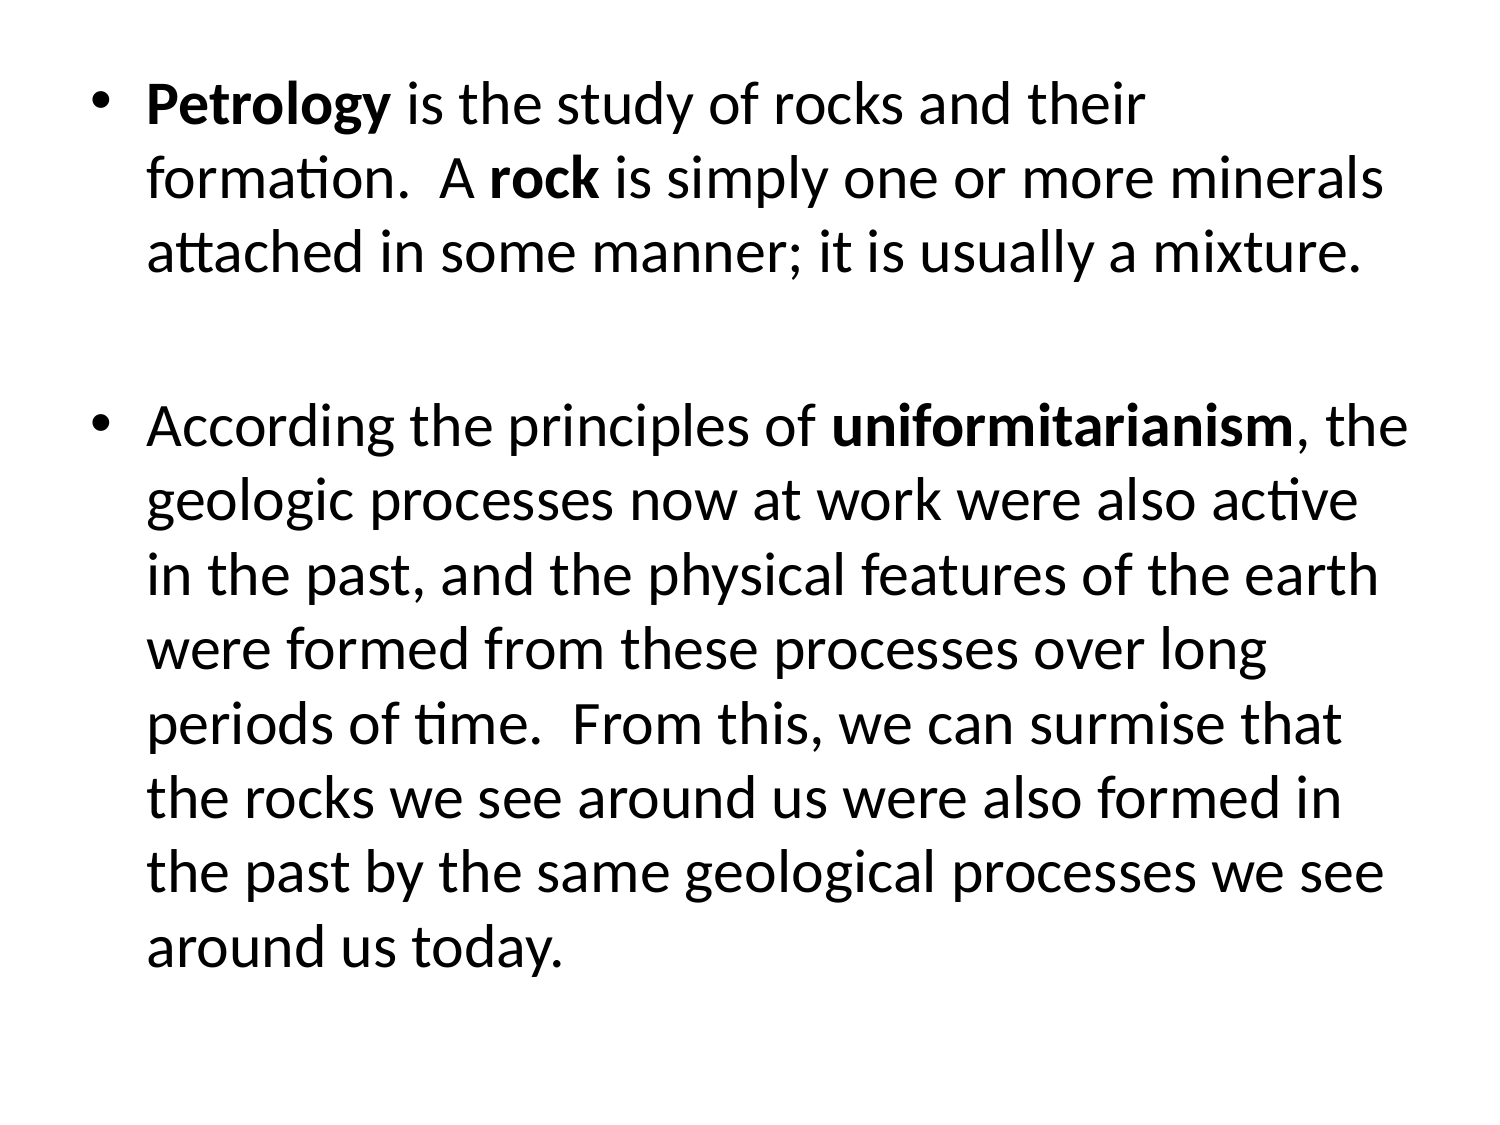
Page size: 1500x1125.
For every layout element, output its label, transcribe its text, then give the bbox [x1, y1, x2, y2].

list Petrology is the study of rocks and their formation. A rock is simply one or more minerals attached in some manner; it is usually a mixture. According the principles of uniformitarianism, the geologic processes now at work were also active in the past, and the physical features of the earth were formed from these processes over long periods of time. From this, we can surmise that the rocks we see around us were also formed in the past by the same geological processes we see around us today. [75, 54, 1425, 1005]
